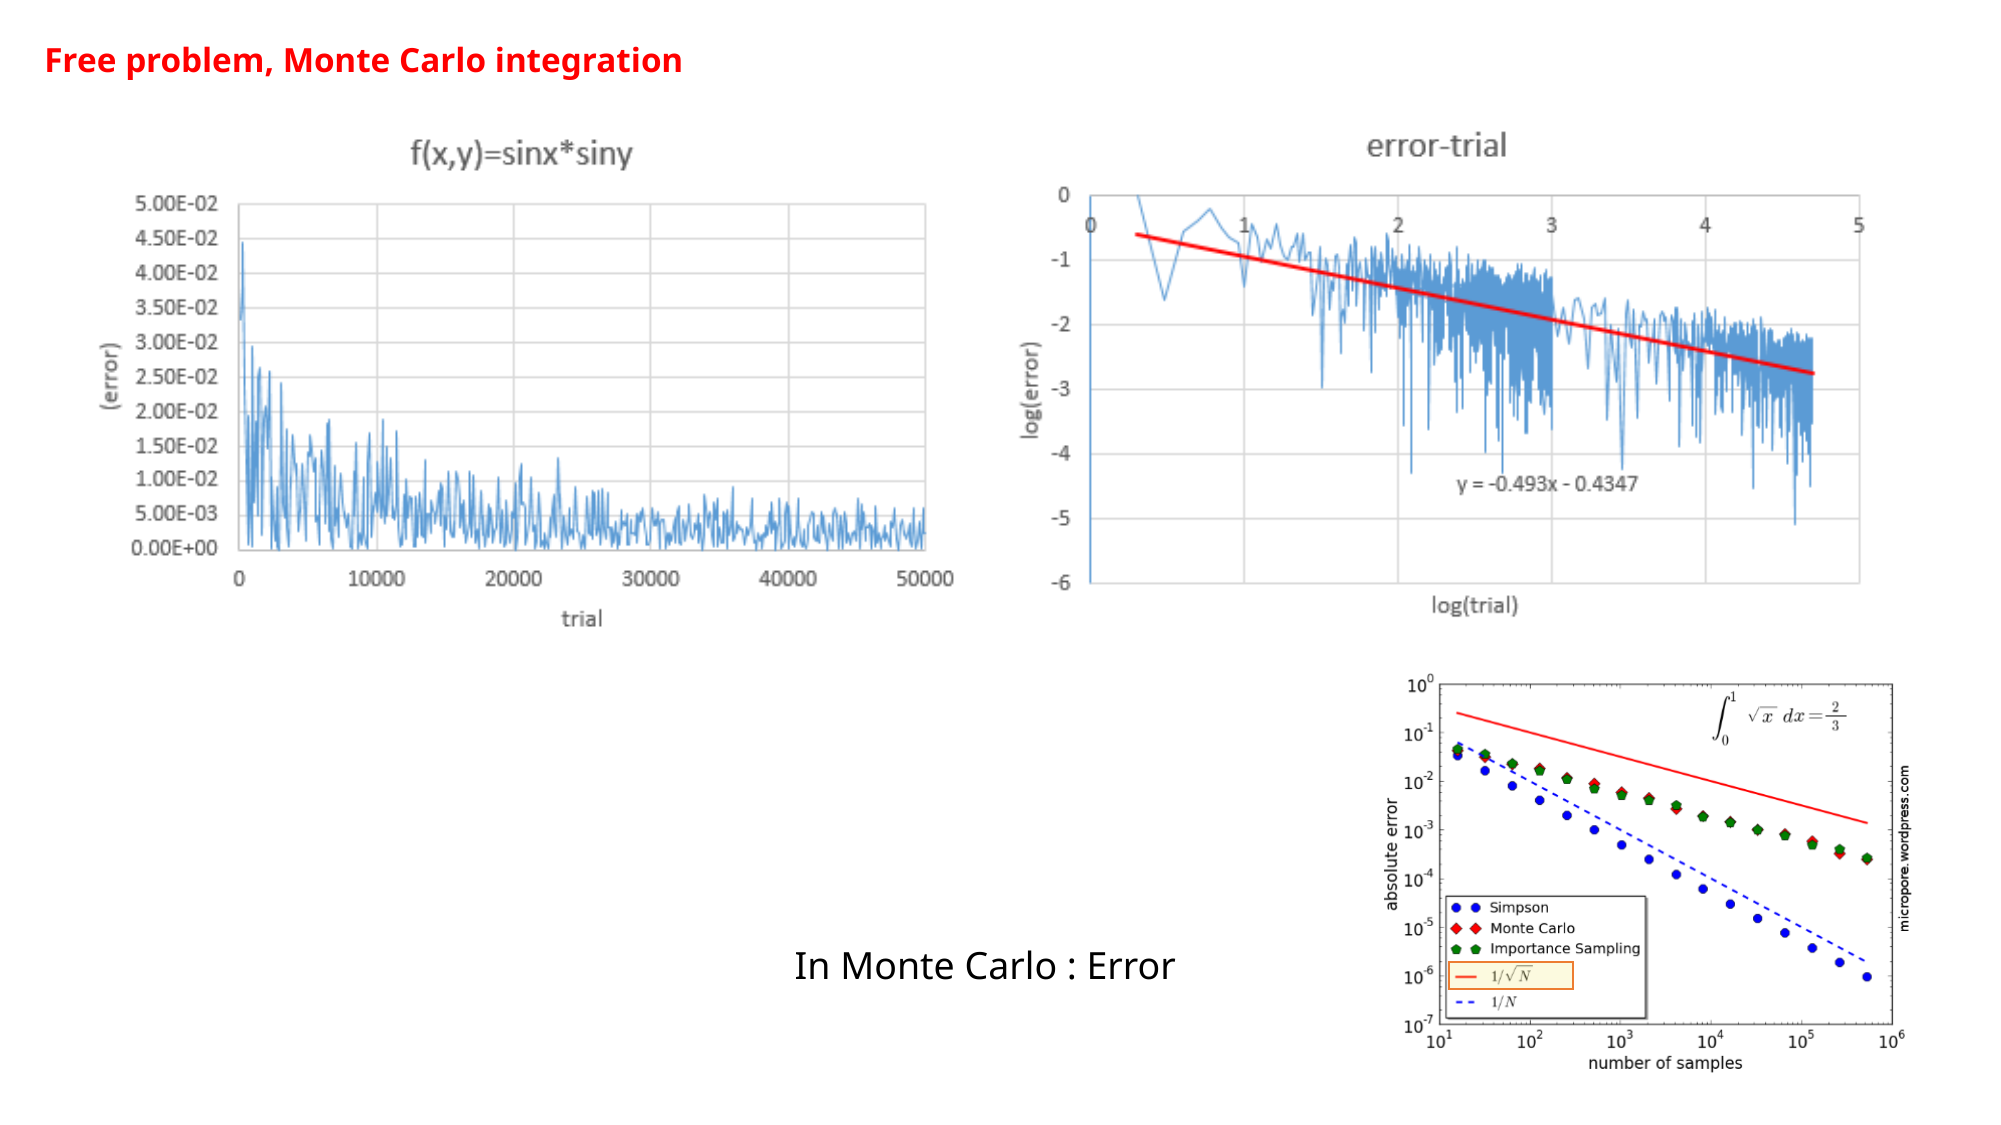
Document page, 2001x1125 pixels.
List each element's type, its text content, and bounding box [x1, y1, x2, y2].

picture [69, 117, 971, 650]
picture [1372, 649, 1926, 1077]
picture [991, 117, 1880, 638]
text_box Free problem, Monte Carlo integration [29, 32, 746, 87]
